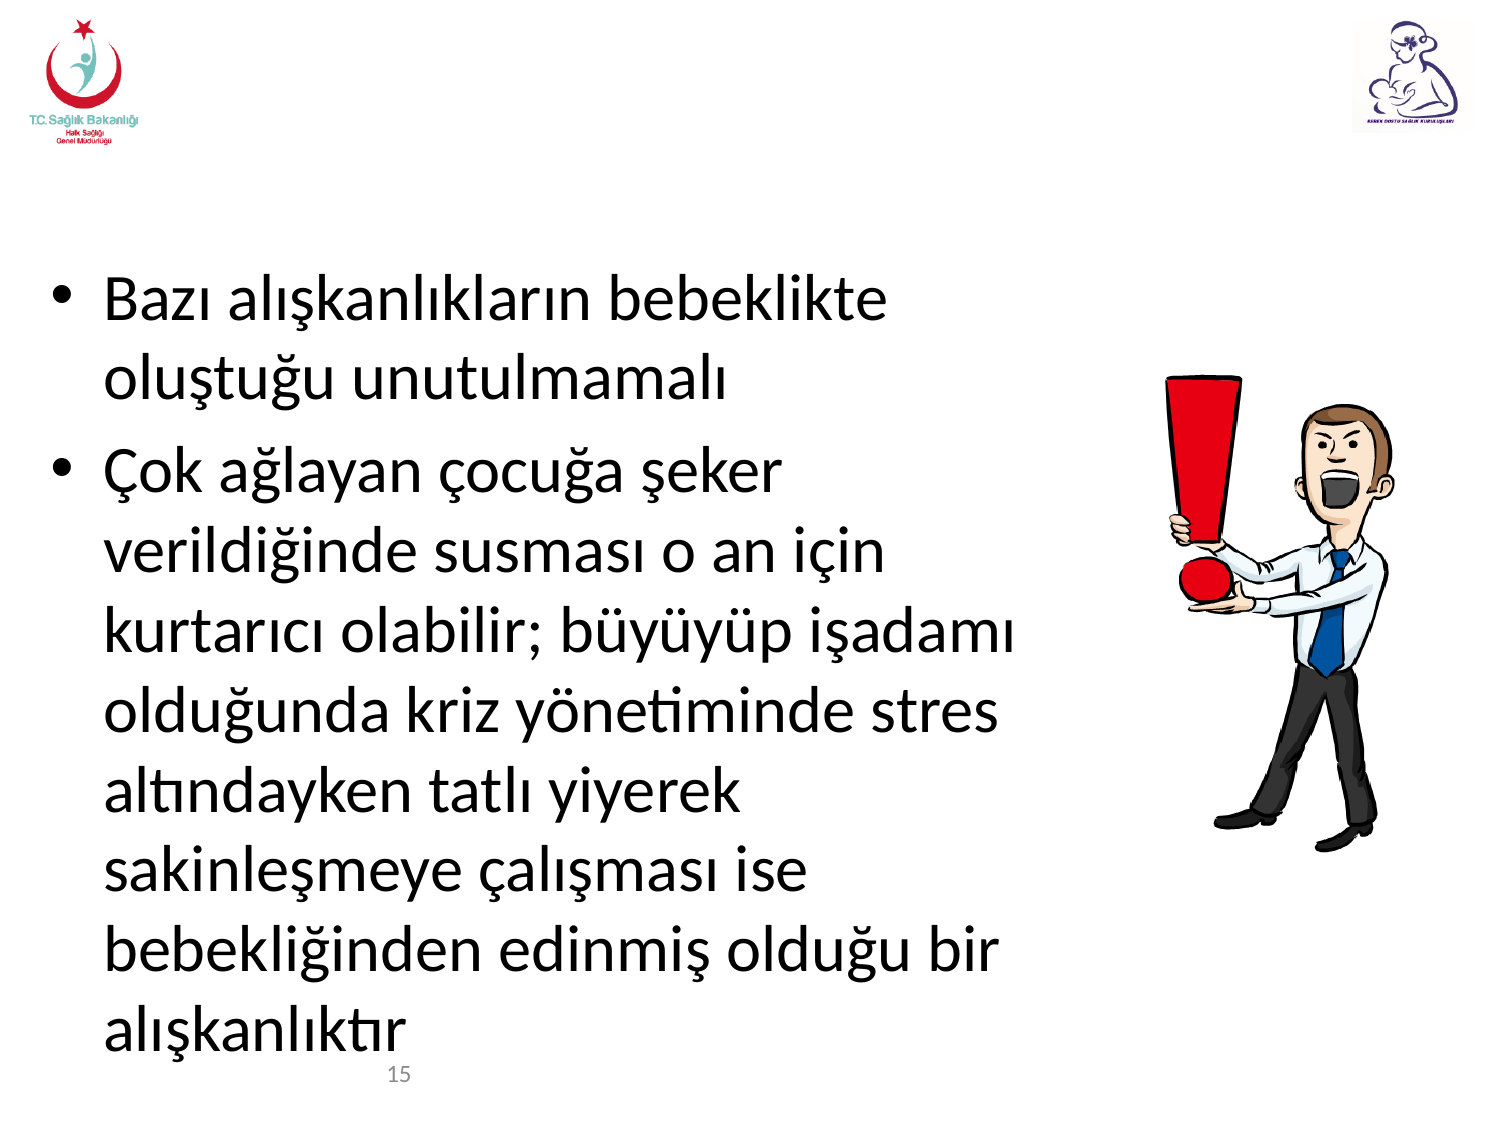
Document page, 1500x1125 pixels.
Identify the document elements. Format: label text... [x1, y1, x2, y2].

picture [1163, 373, 1400, 856]
list Bazı alışkanlıkların bebeklikte oluştuğu unutulmamalı Çok ağlayan çocuğa şeker verildiğinde susması o an için kurtarıcı olabilir; büyüyüp işadamı olduğunda kriz yönetiminde stres altındayken tatlı yiyerek sakinleşmeye çalışması ise bebekliğinden edinmiş olduğu bir alışkanlıktır [35, 246, 1117, 1076]
slide_number 15 [76, 1042, 427, 1103]
picture [1352, 20, 1475, 133]
picture [29, 19, 138, 145]
